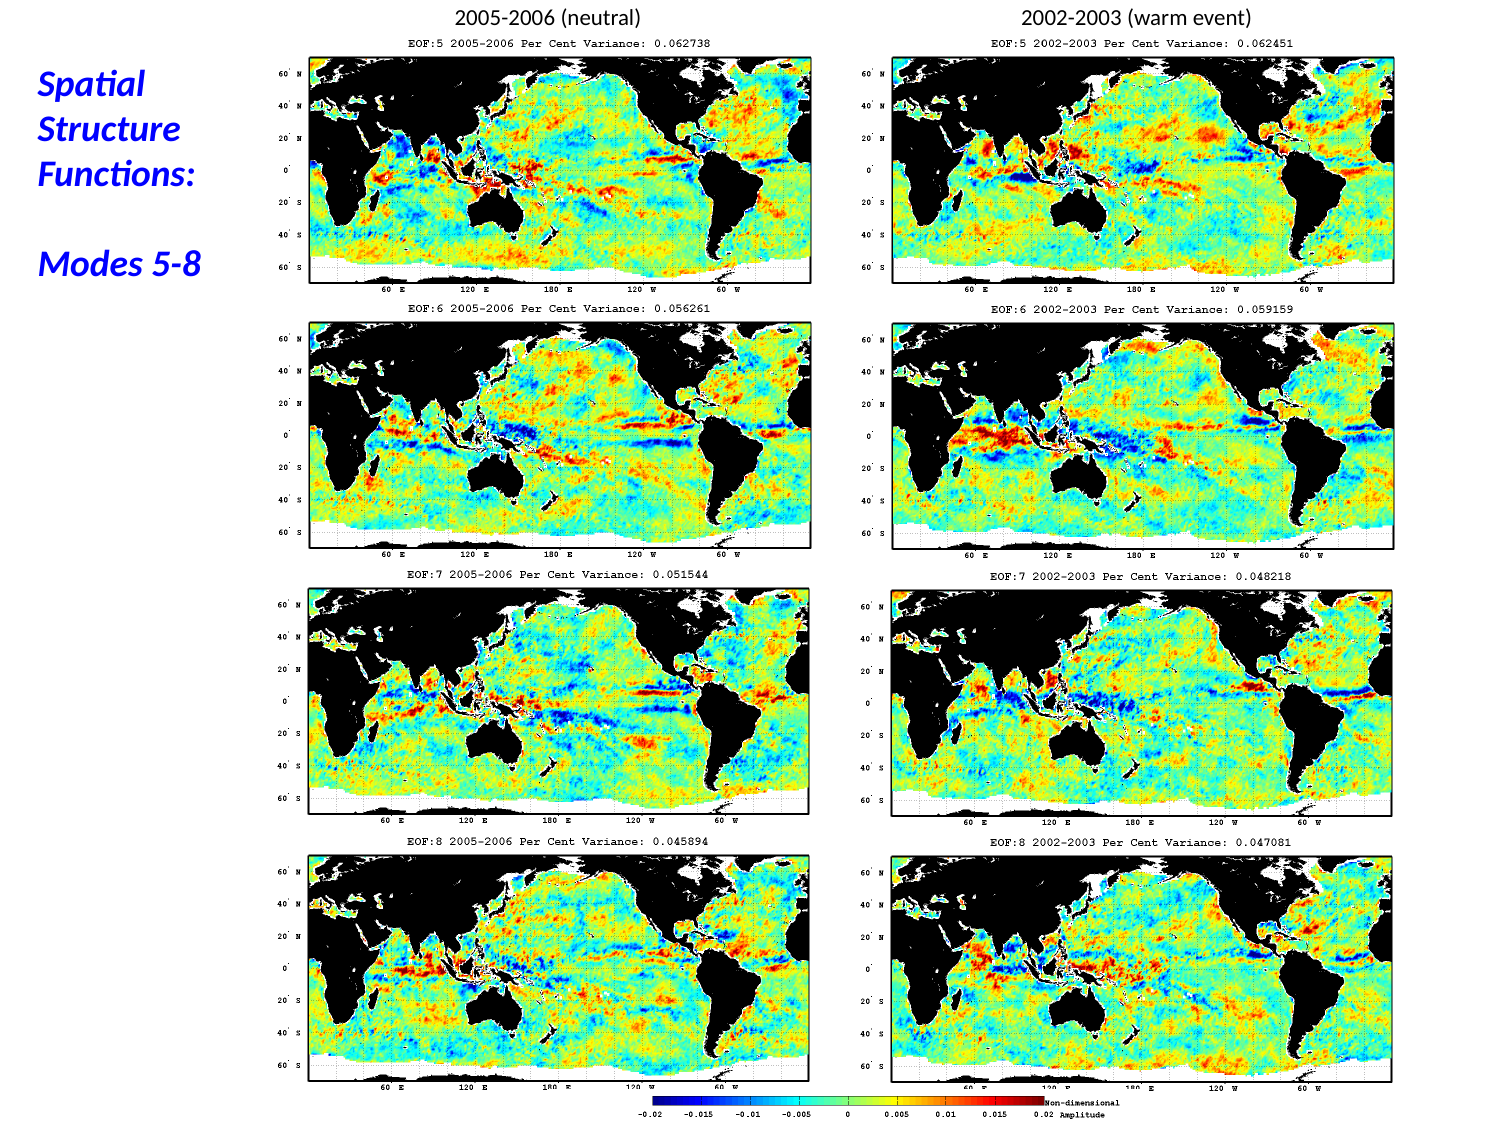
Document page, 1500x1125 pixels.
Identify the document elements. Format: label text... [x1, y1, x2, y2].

text_box 2002-2003 (warm event) [1006, 0, 1268, 26]
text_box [855, 28, 1403, 1096]
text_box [272, 28, 821, 1094]
picture [547, 1088, 1149, 1121]
text_box 2005-2006 (neutral) [439, 0, 657, 26]
text_box Spatial Structure Functions: Modes 5-8 [22, 51, 216, 291]
